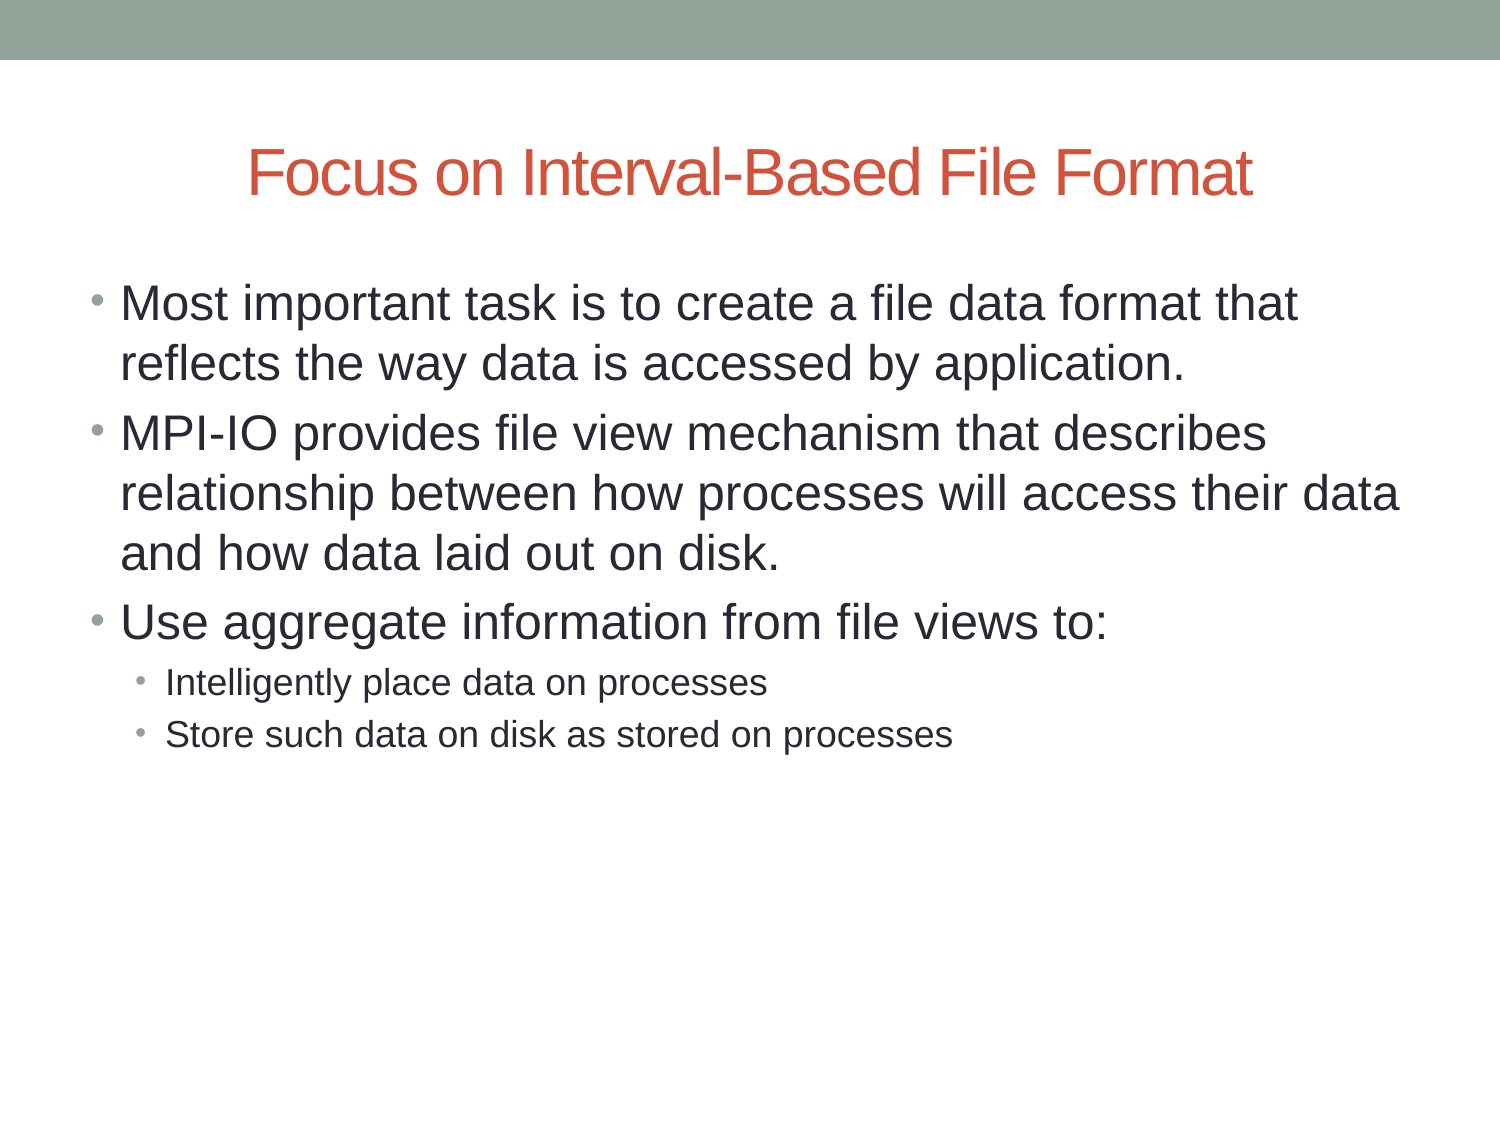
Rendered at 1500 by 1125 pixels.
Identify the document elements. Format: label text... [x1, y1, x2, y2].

title Focus on Interval-Based File Format [75, 87, 1425, 250]
list Most important task is to create a file data format that reflects the way data is accessed by application. MPI-IO provides file view mechanism that describes relationship between how processes will access their data and how data laid out on disk. Use aggregate information from file views to: Intelligently place data on processes Store such data on disk as stored on processes [75, 262, 1425, 1063]
